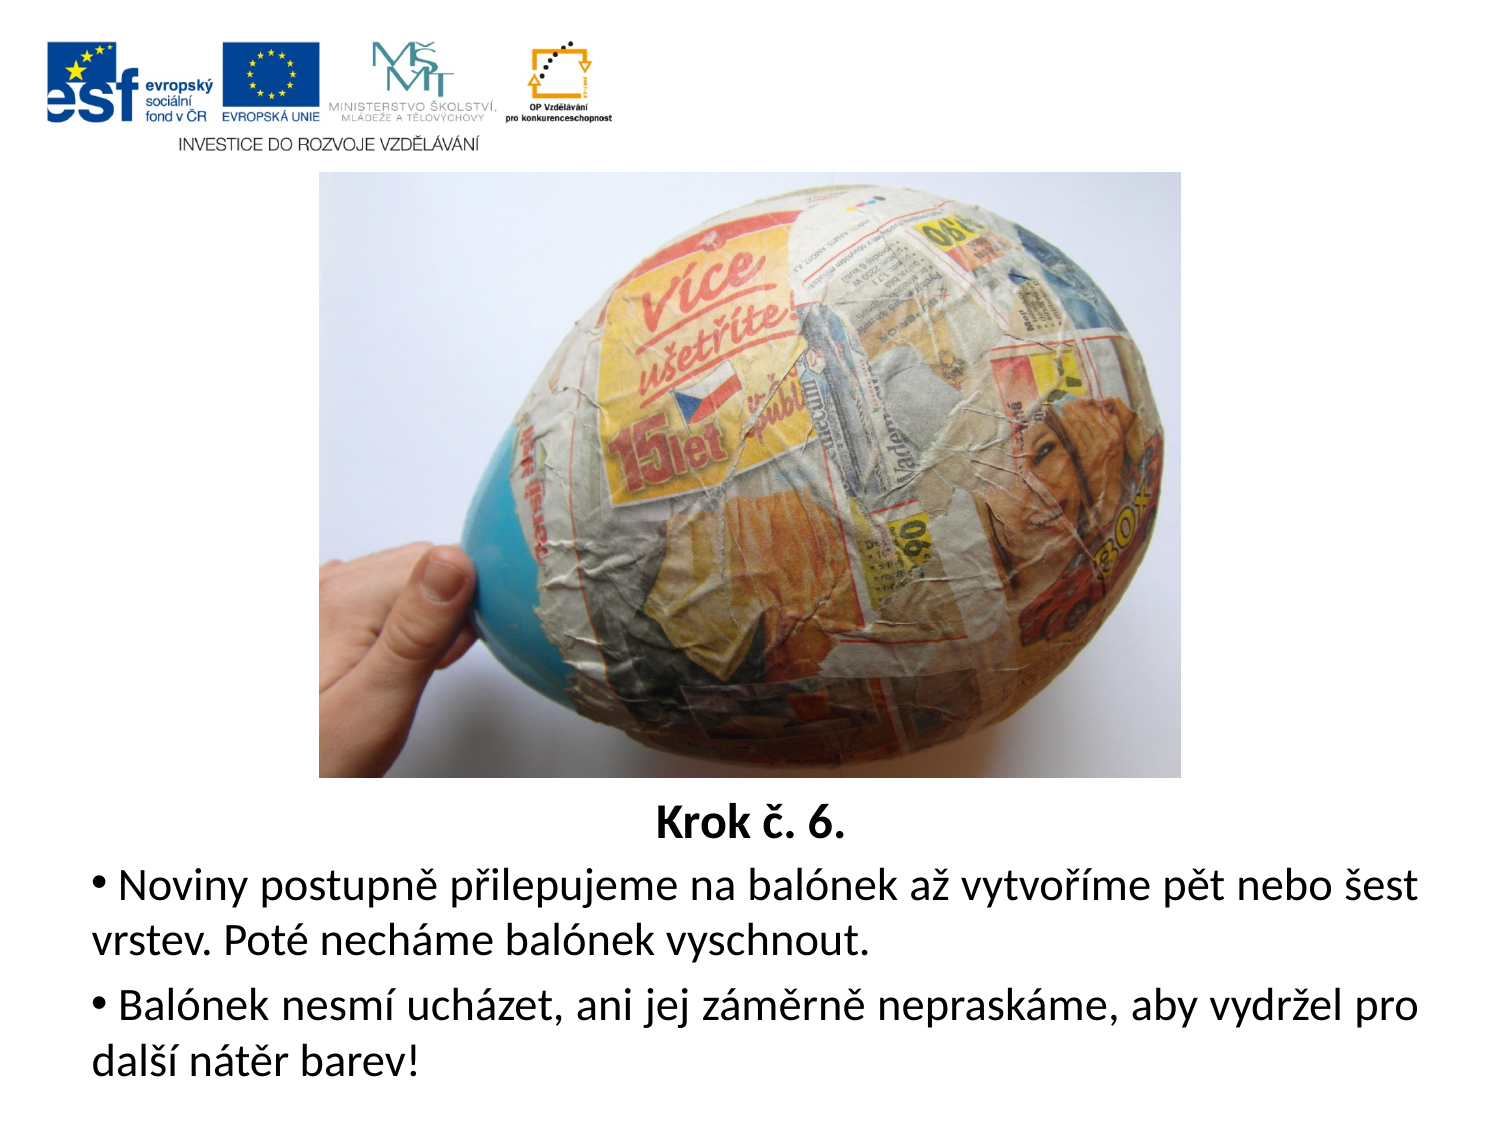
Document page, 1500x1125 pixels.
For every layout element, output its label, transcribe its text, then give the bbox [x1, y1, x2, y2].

title Krok č. 6. [301, 763, 1202, 846]
picture [29, 30, 630, 162]
list Noviny postupně přilepujeme na balónek až vytvoříme pět nebo šest vrstev. Poté necháme balónek vyschnout. Balónek nesmí ucházet, ani jej záměrně nepraskáme, aby vydržel pro další nátěr barev! [76, 846, 1436, 1094]
picture [319, 172, 1181, 778]
